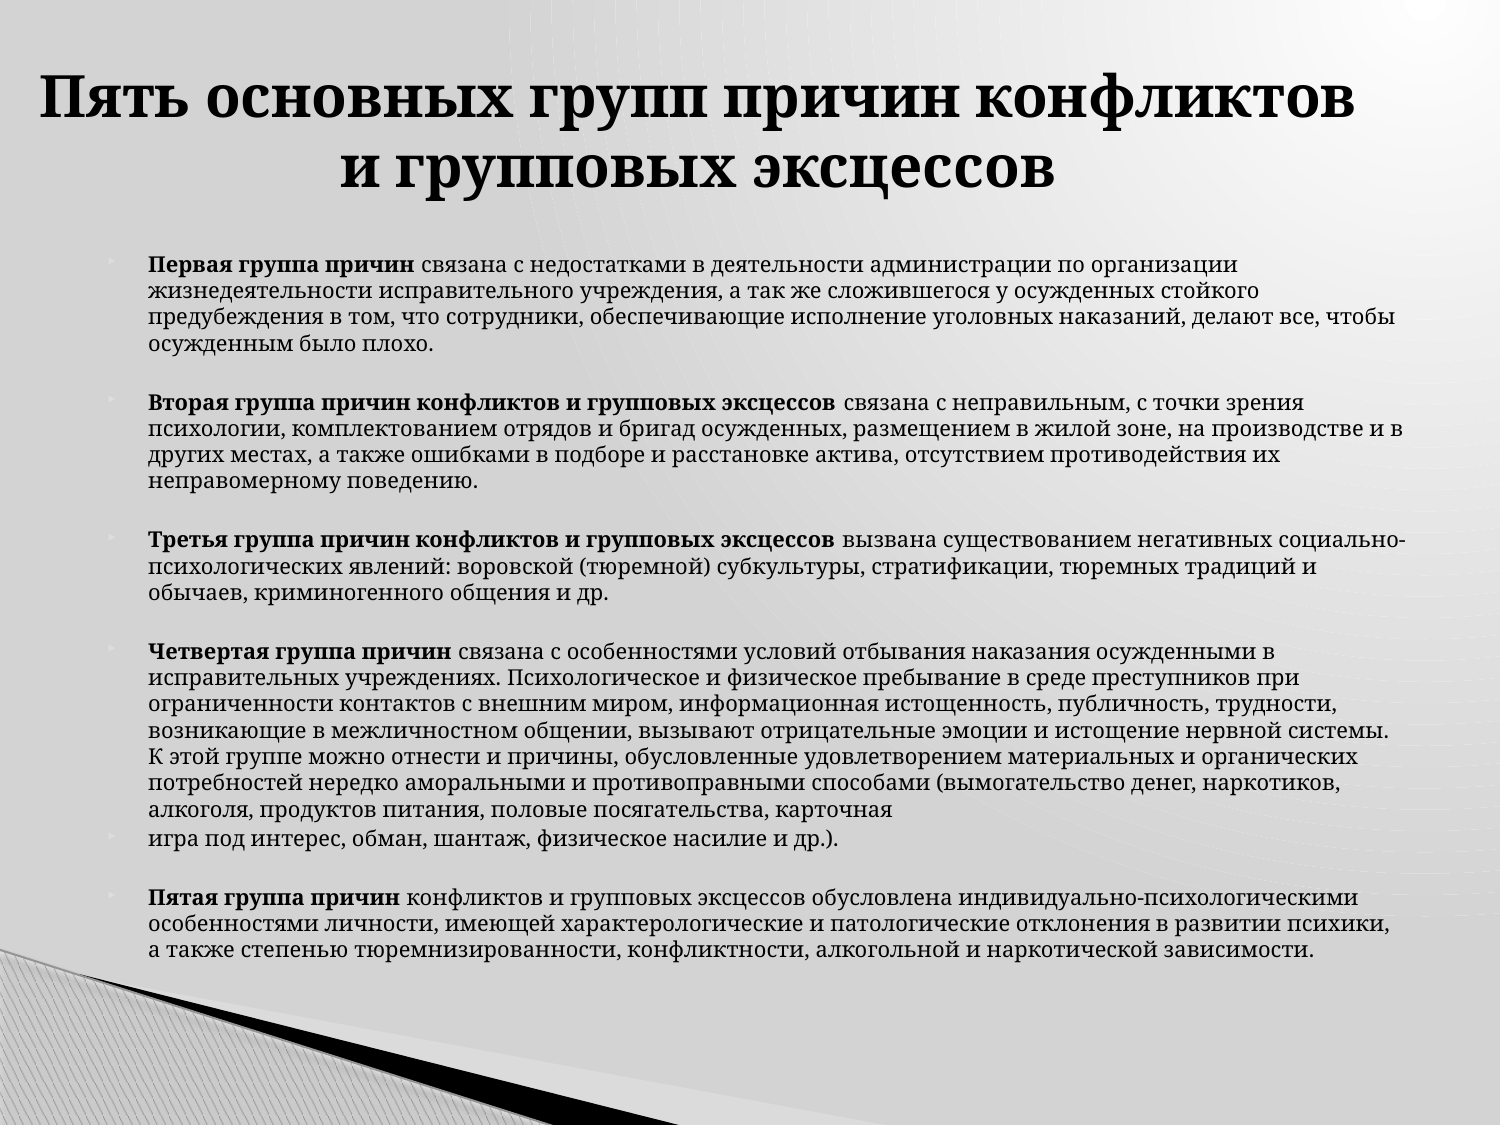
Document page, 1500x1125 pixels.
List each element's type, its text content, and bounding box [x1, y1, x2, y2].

title Пять основных групп причин конфликтов и групповых эксцессов [23, 35, 1374, 223]
list Первая группа причин связана с недостатками в деятельности администрации по организации жизнедеятельности исправительного учреждения, а так же сложившегося у осужденных стойкого предубеждения в том, что сотрудники, обеспечивающие исполнение уголовных наказаний, делают все, чтобы осужденным было плохо. Вторая группа причин конфликтов и групповых эксцессов связана с неправильным, с точки зрения психологии, комплектованием отрядов и бригад осужденных, размещением в жилой зоне, на производстве и в других местах, а также ошибками в подборе и расстановке актива, отсутствием противодействия их неправомерному поведению. Третья группа причин конфликтов и групповых эксцессов вызвана существованием негативных социально-психологических явлений: воровской (тюремной) субкультуры, стратификации, тюремных традиций и обычаев, криминогенного общения и др. Четвертая группа причин связана с особенностями условий отбывания наказания осужденными в исправительных учреждениях. Психологическое и физическое пребывание в среде преступников при ограниченности контактов с внешним миром, информационная истощенность, публичность, трудности, возникающие в межличностном общении, вызывают отрицательные эмоции и истощение нервной системы. К этой группе можно отнести и причины, обусловленные удовлетворением материальных и органических потребностей нередко аморальными и противоправными способами (вымогательство денег, наркотиков, алкоголя, продуктов питания, половые посягательства, карточная игра под интерес, обман, шантаж, физическое насилие и др.). Пятая группа причин конфликтов и групповых эксцессов обусловлена индивидуально-психологическими особенностями личности, имеющей характерологические и патологические отклонения в развитии психики, а также степенью тюремнизированности, конфликтности, алкогольной и наркотической зависимости. [75, 243, 1425, 986]
